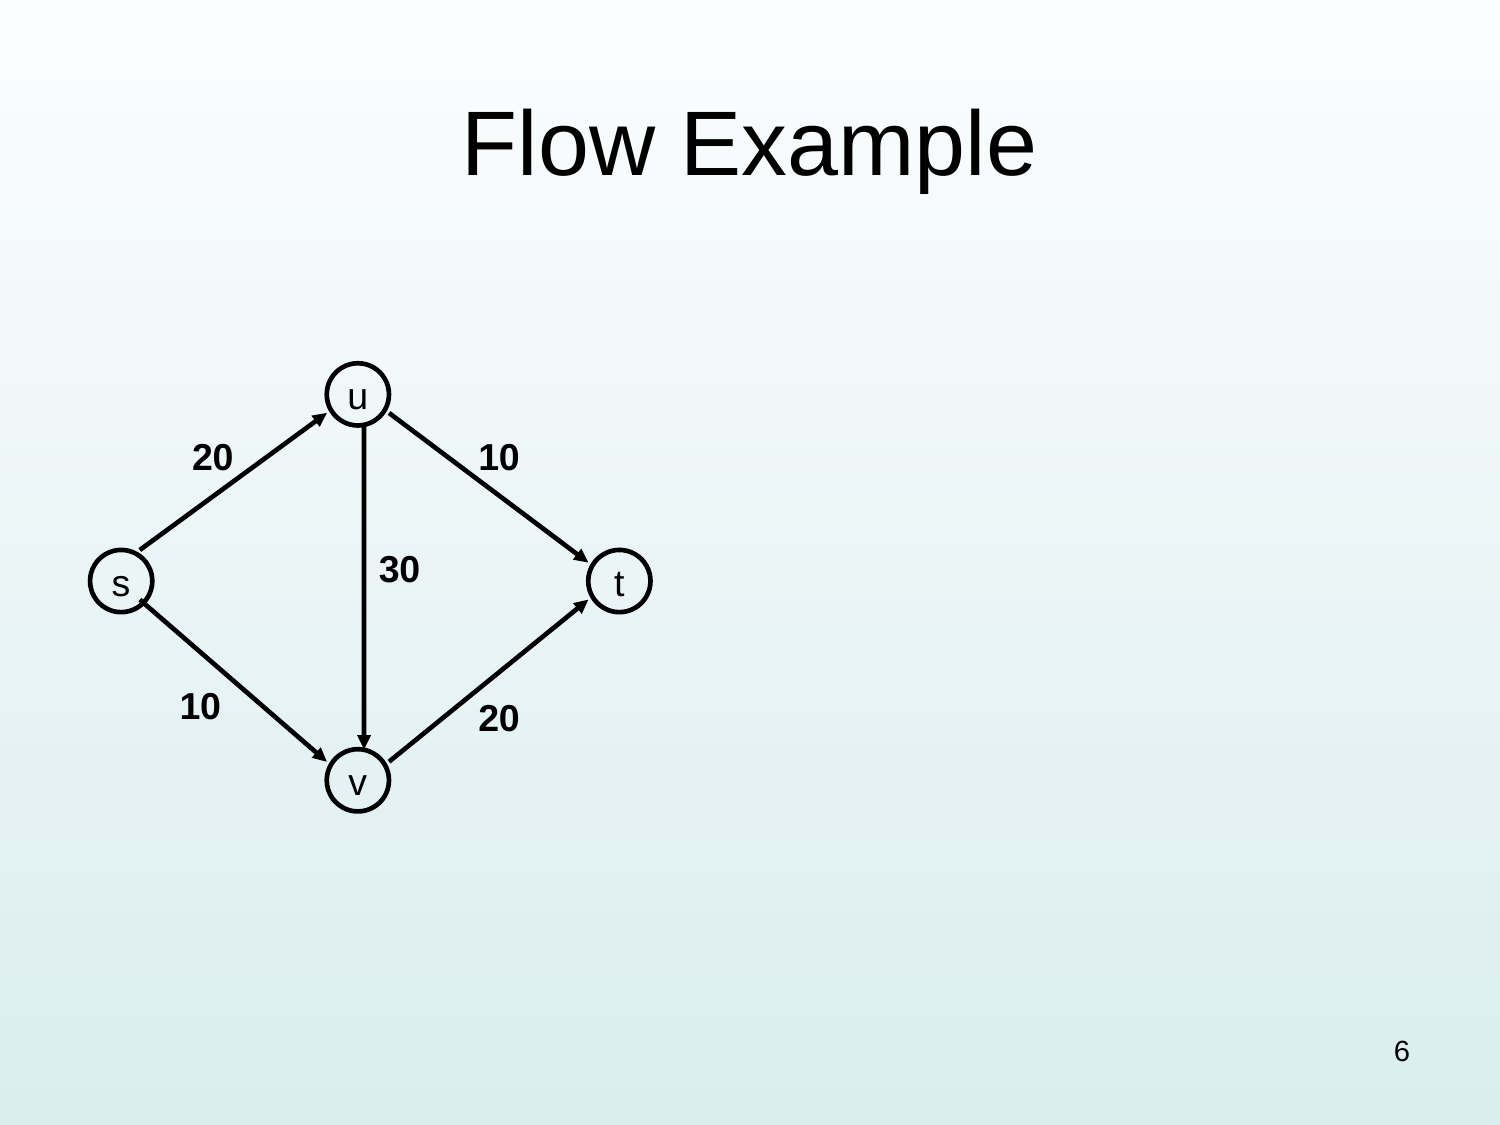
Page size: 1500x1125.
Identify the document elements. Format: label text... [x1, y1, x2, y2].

text_box 20 [177, 425, 278, 486]
text_box [357, 425, 371, 750]
text_box 10 [463, 425, 564, 486]
slide_number 6 [1074, 1024, 1426, 1103]
title Flow Example [75, 45, 1425, 233]
text_box 10 [164, 674, 265, 735]
text_box [265, 708, 327, 762]
text_box [278, 412, 327, 449]
text_box s [90, 549, 153, 613]
text_box [481, 599, 589, 686]
text_box u [326, 363, 389, 426]
text_box t [588, 549, 651, 613]
text_box 20 [463, 686, 564, 747]
text_box 30 [364, 537, 464, 598]
text_box v [326, 749, 389, 812]
text_box [486, 486, 589, 563]
